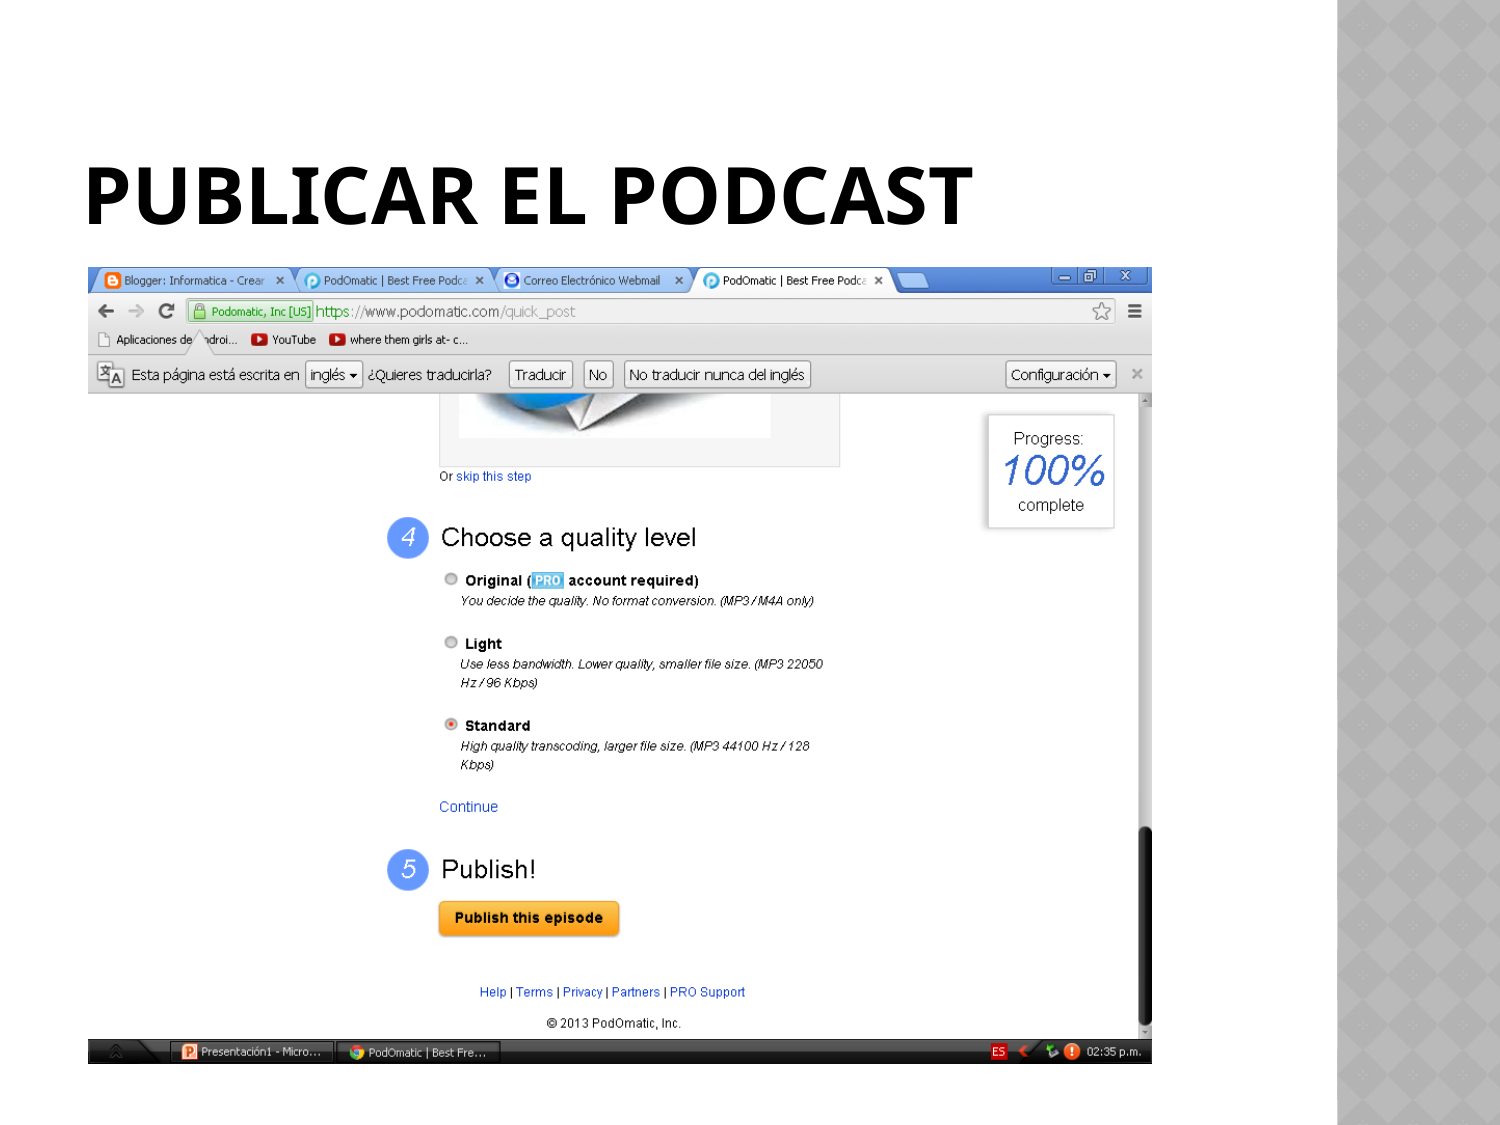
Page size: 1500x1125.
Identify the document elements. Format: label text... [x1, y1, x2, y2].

picture [88, 266, 1152, 1065]
title Publicar el podcast [75, 52, 1263, 240]
